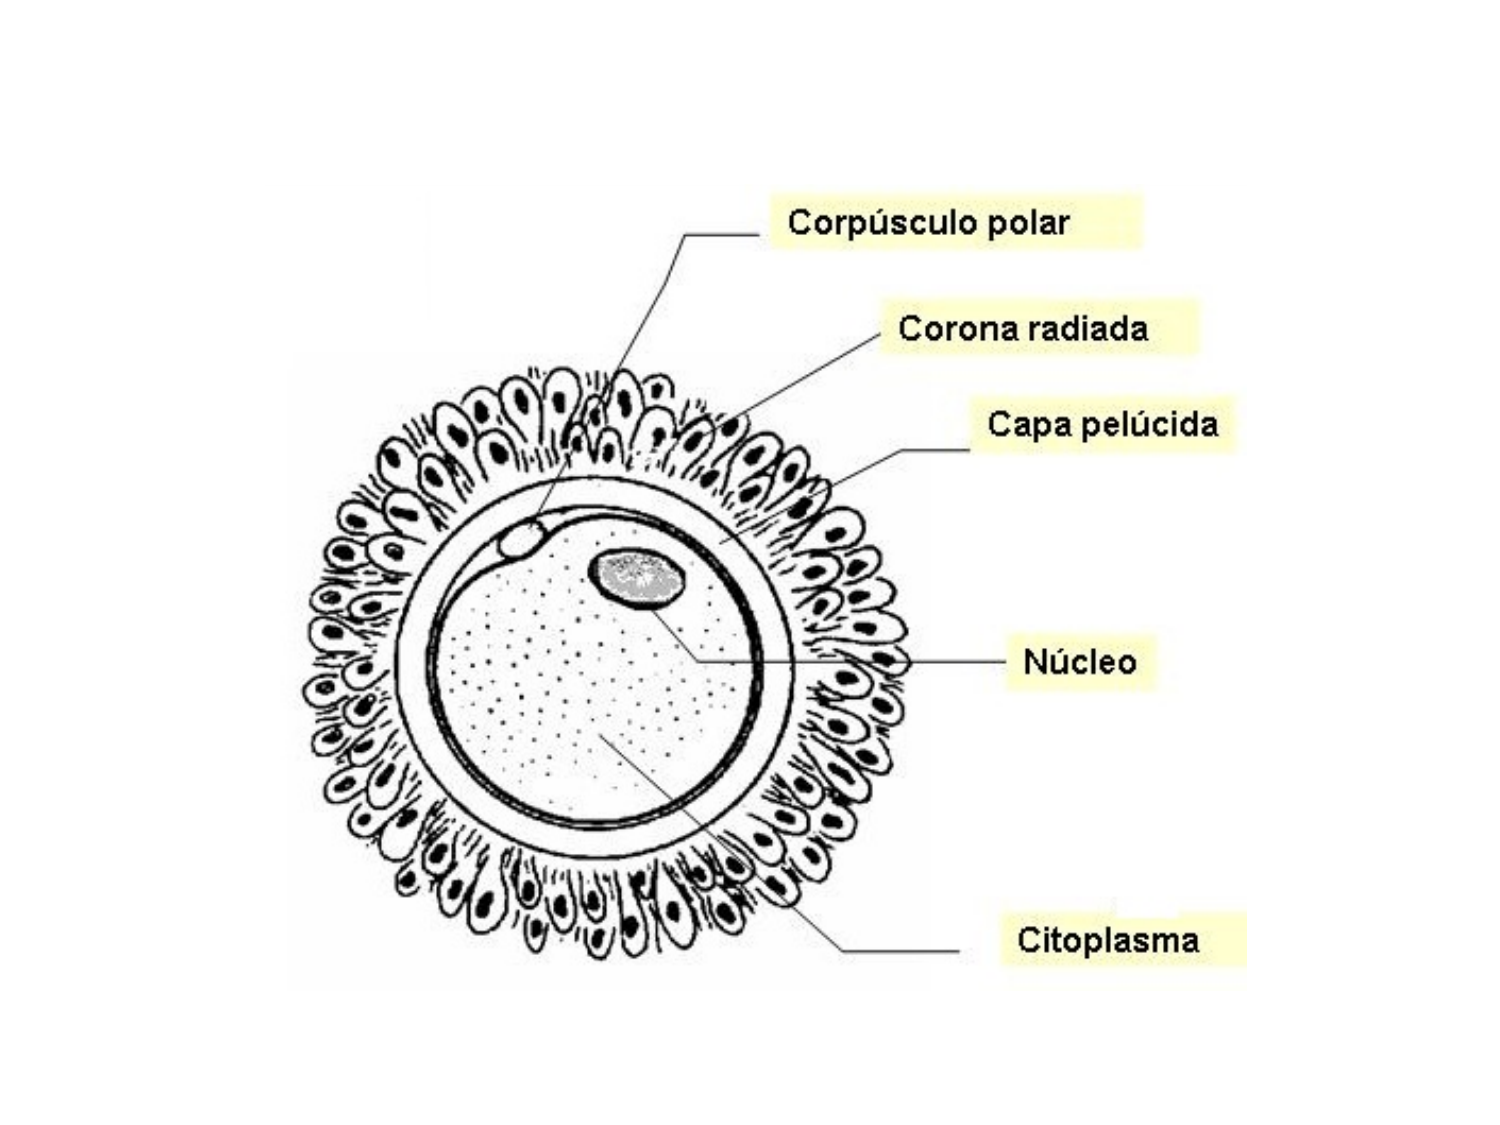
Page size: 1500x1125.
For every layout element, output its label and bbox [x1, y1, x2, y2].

list [265, 184, 1247, 992]
